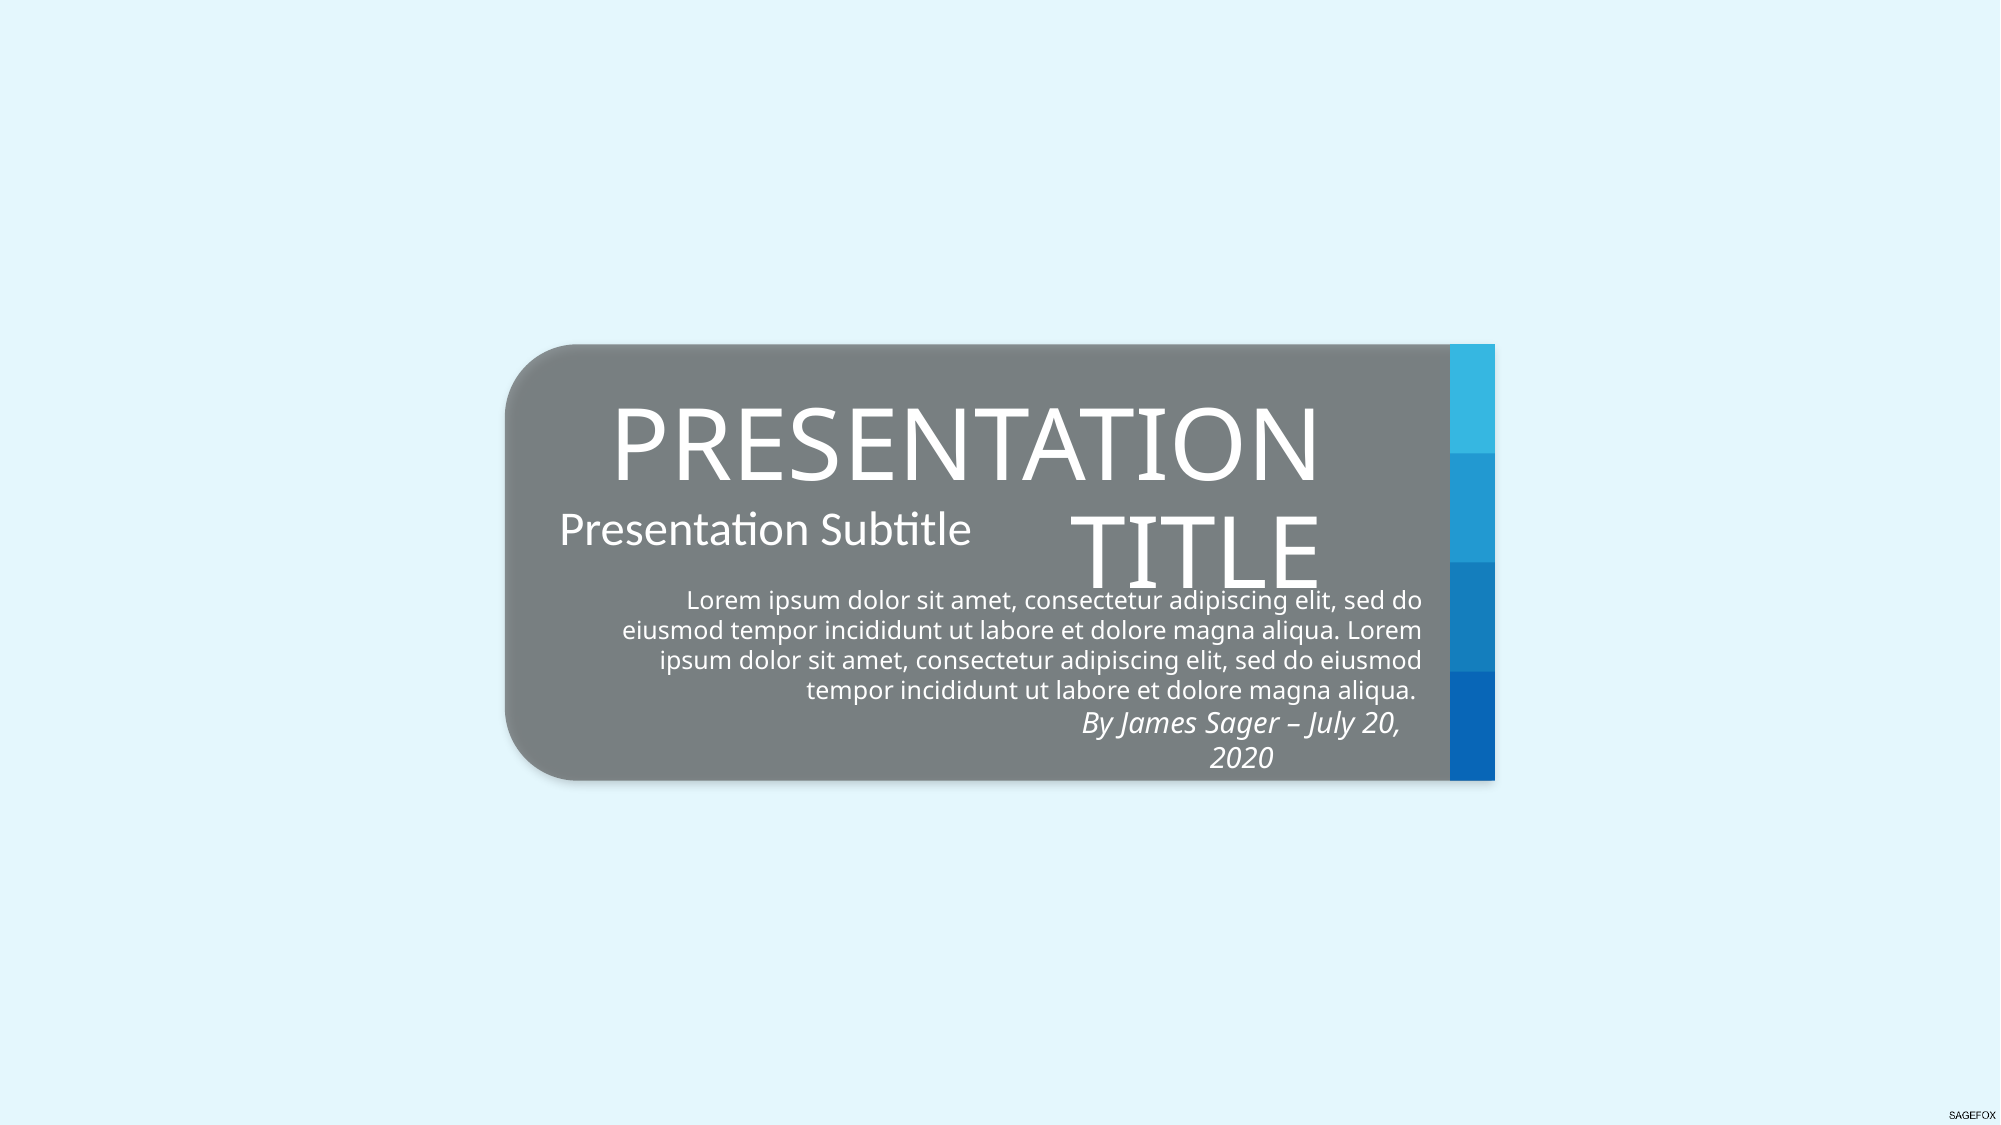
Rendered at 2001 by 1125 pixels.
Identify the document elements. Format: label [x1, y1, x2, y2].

picture [1925, 1102, 2000, 1123]
text_box [504, 344, 1496, 781]
